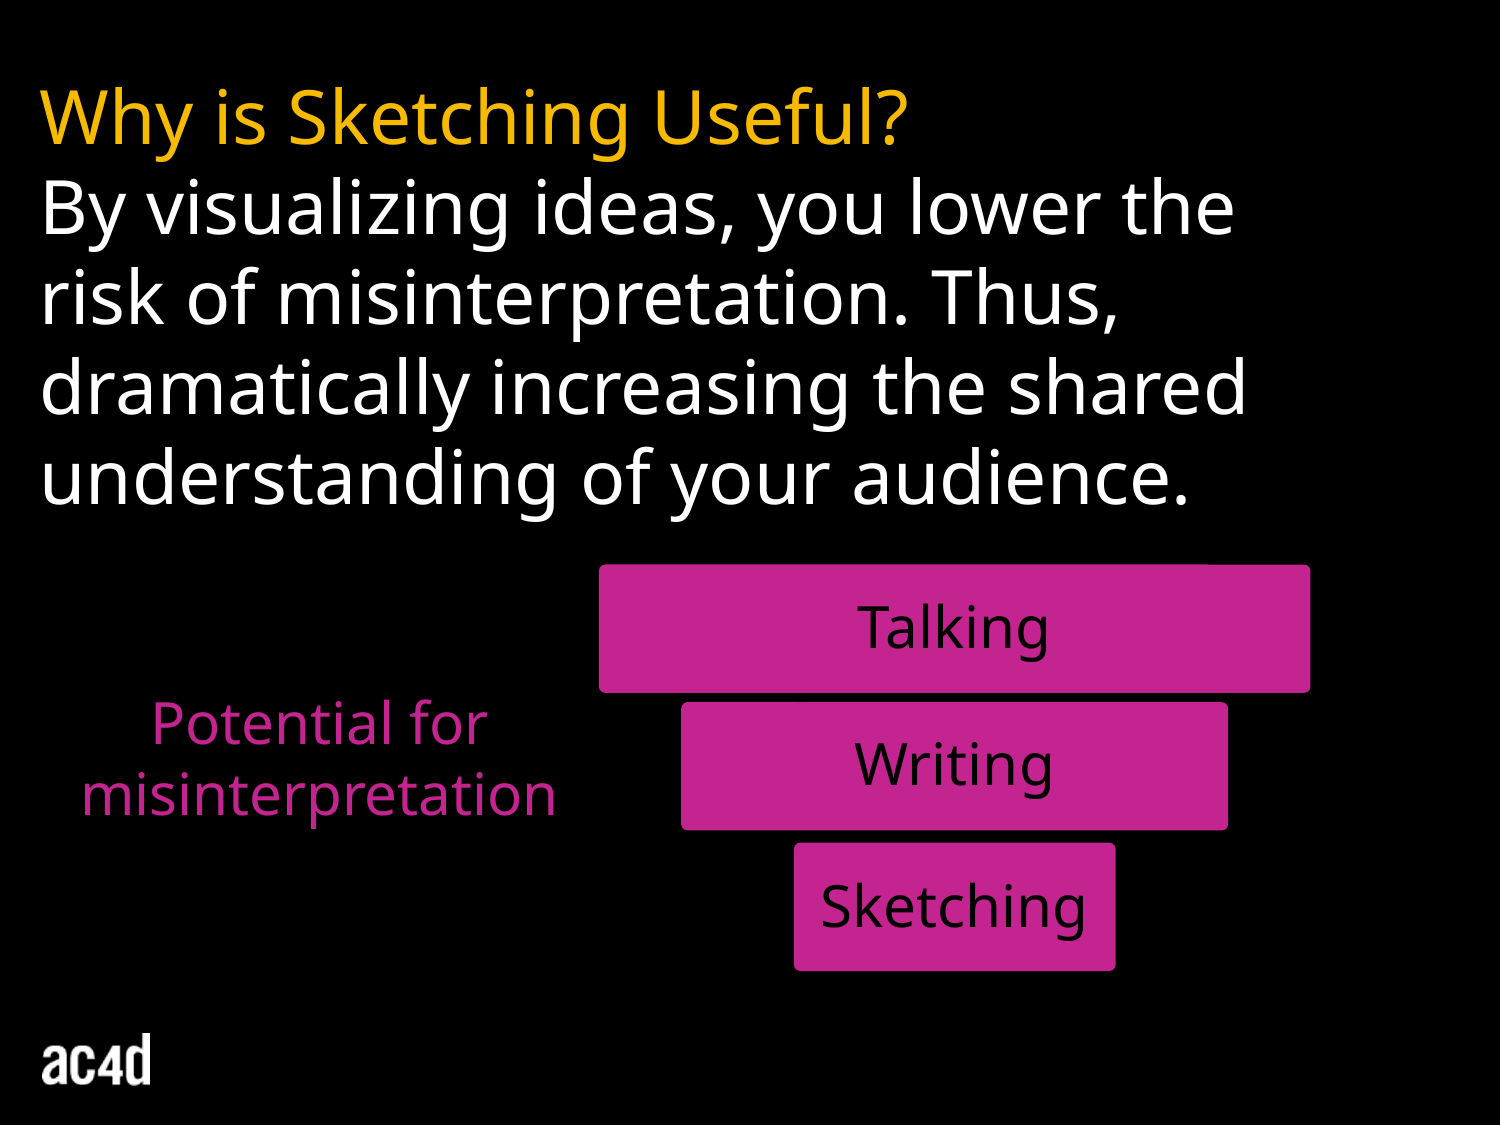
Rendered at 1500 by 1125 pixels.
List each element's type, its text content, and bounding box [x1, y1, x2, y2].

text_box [598, 564, 1311, 972]
picture [42, 1033, 150, 1088]
text_box Potential for misinterpretation [55, 686, 583, 827]
text_box Why is Sketching Useful? By visualizing ideas, you lower the risk of misinterpretation. Thus, dramatically increasing the shared understanding of your audience. [24, 62, 1373, 229]
